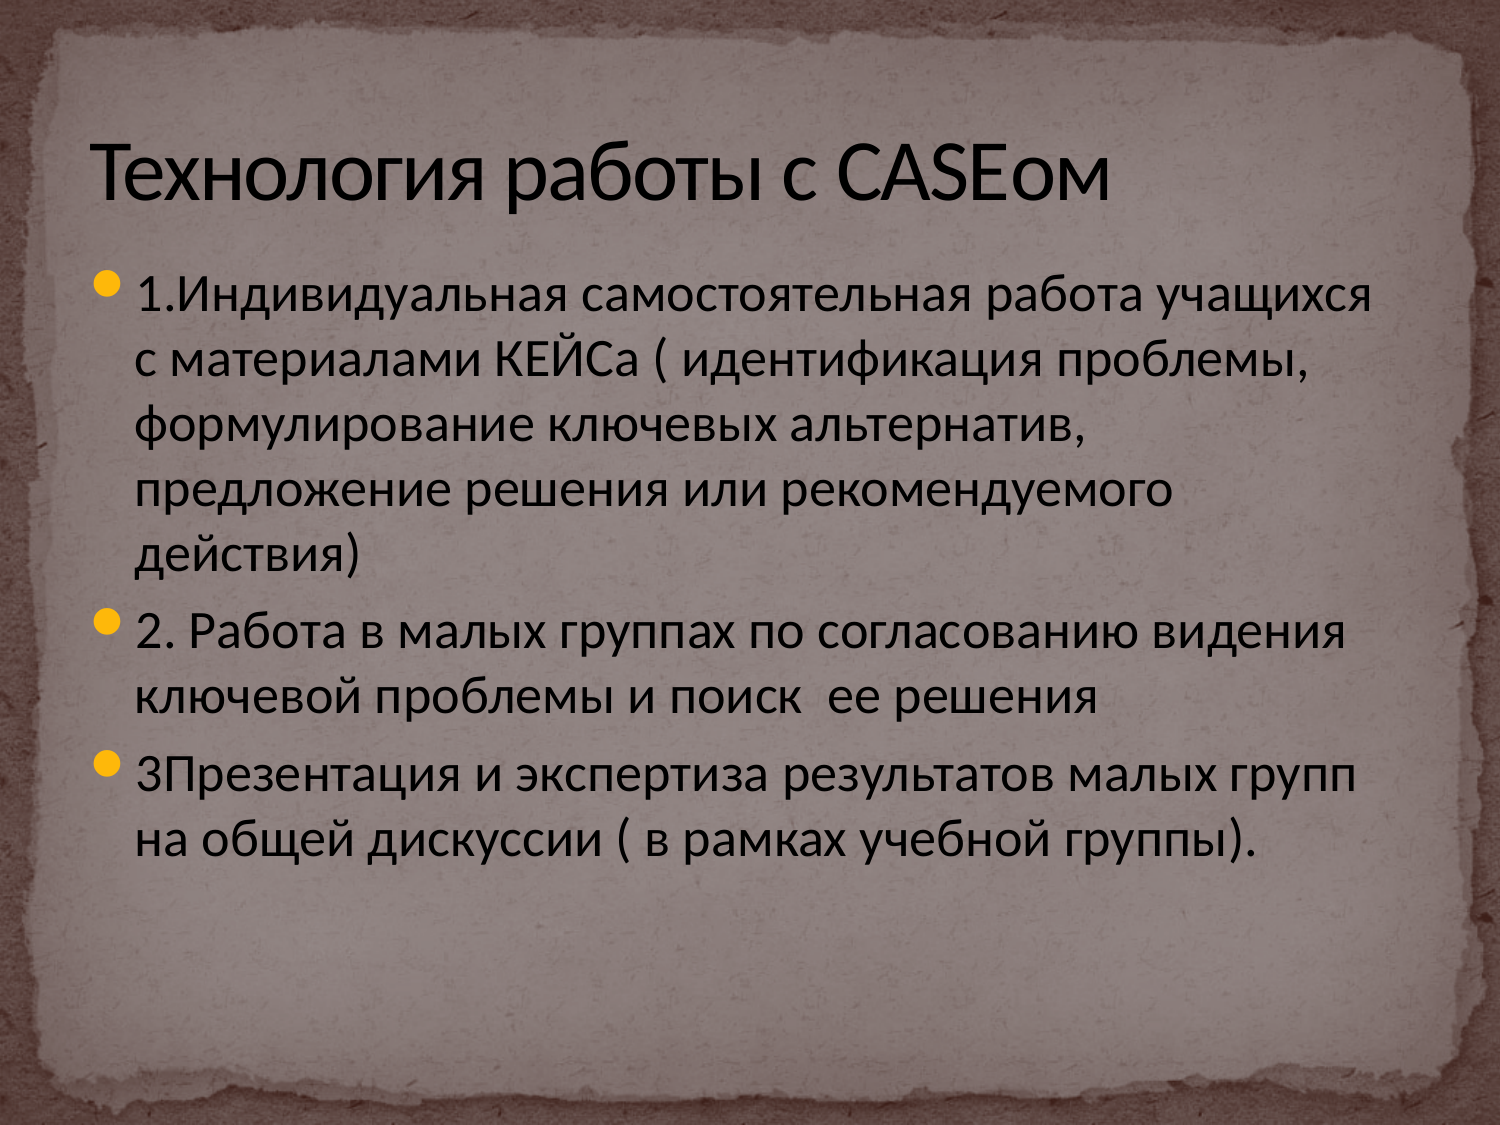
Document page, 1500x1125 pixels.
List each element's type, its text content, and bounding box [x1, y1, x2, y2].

title Технология работы с CASEом [74, 24, 1425, 225]
list 1.Индивидуальная самостоятельная работа учащихся с материалами КЕЙСа ( идентификация проблемы, формулирование ключевых альтернатив, предложение решения или рекомендуемого действия) 2. Работа в малых группах по согласованию видения ключевой проблемы и поиск ее решения 3Презентация и экспертиза результатов малых групп на общей дискуссии ( в рамках учебной группы). [75, 249, 1425, 1000]
